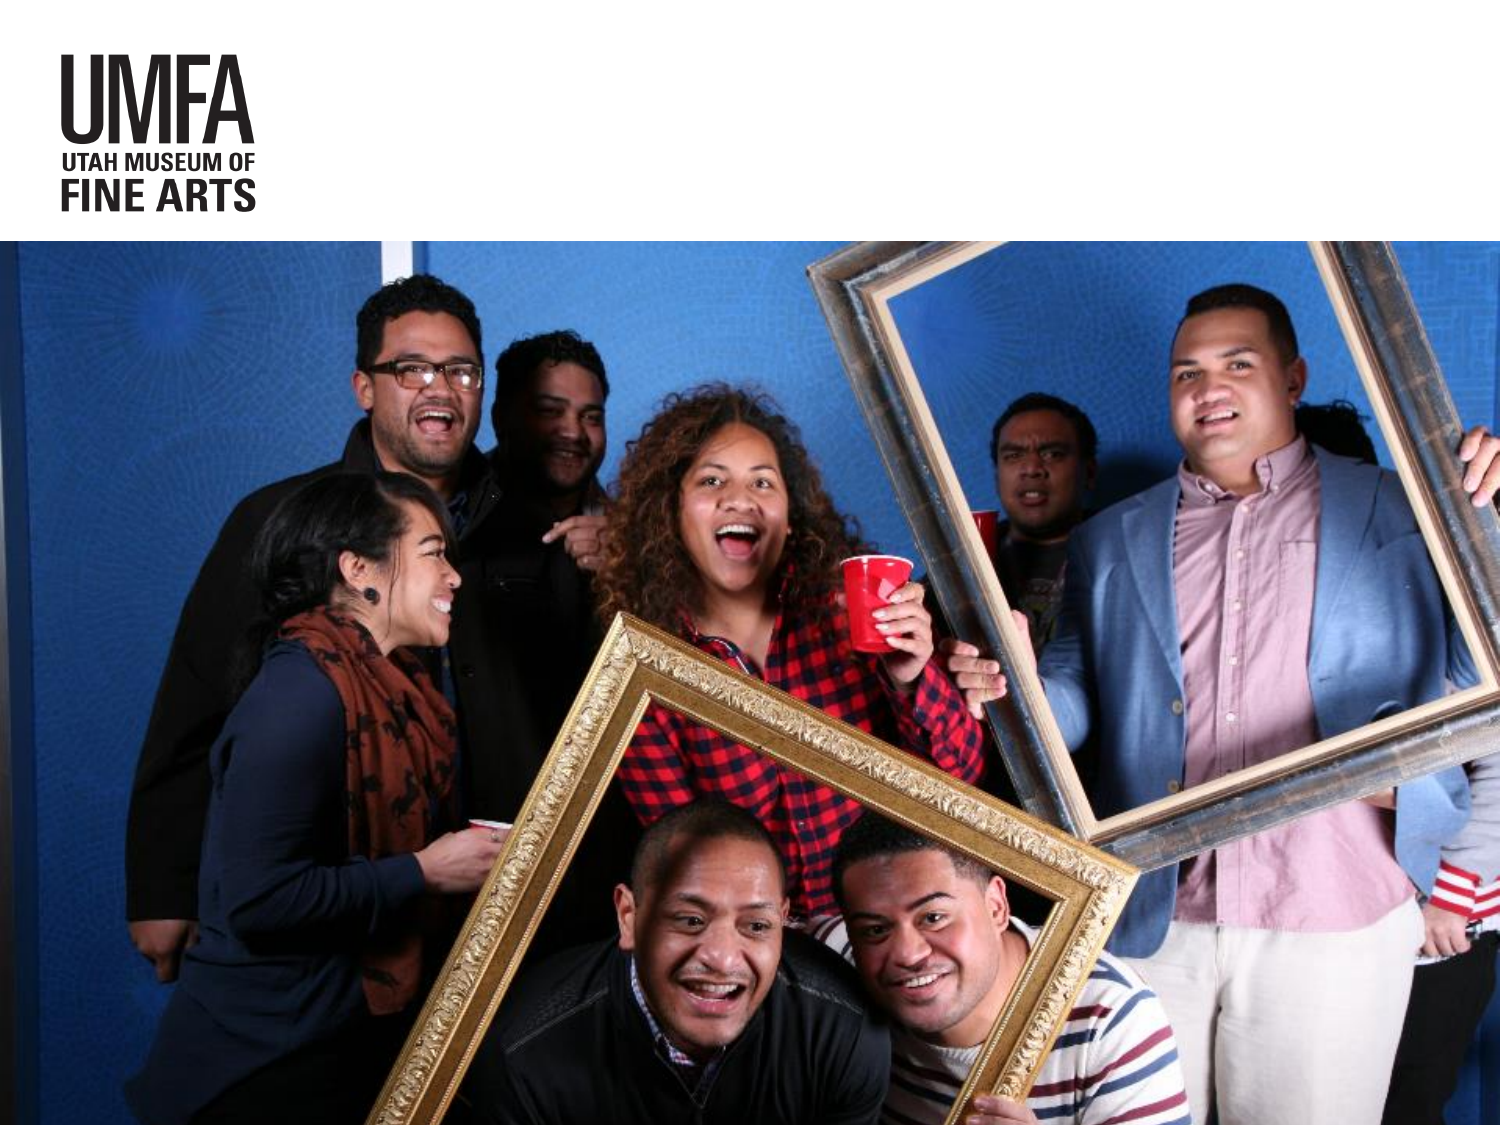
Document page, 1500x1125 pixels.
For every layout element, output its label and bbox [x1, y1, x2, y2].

picture [0, 241, 1500, 1125]
picture [56, 51, 258, 213]
